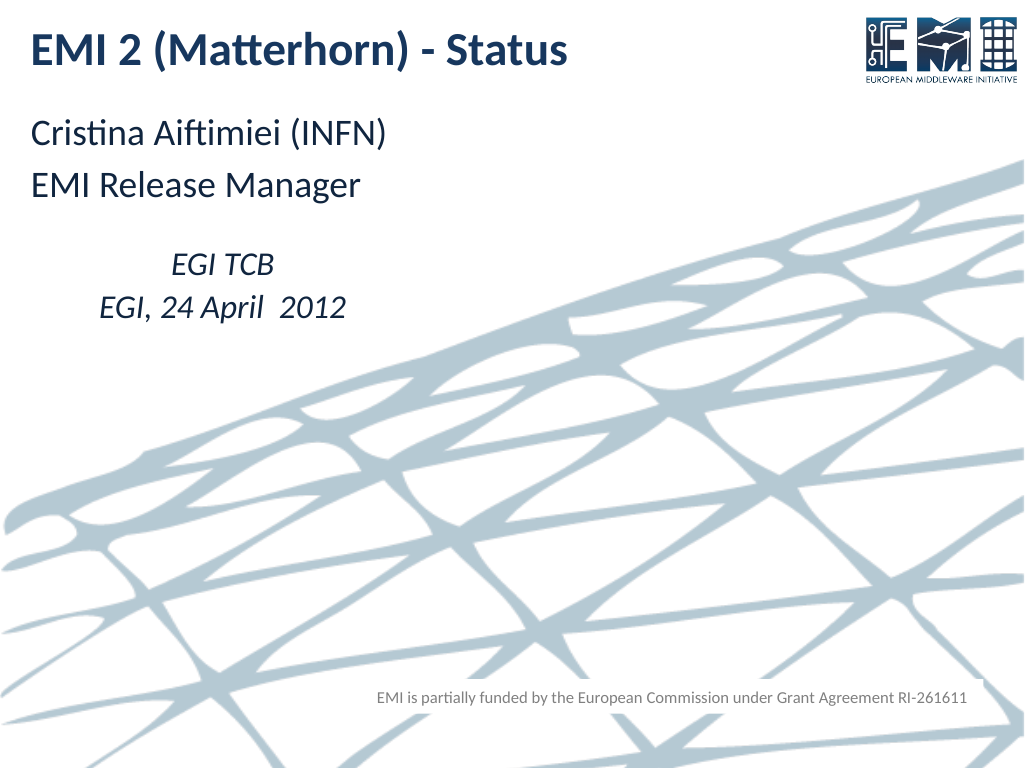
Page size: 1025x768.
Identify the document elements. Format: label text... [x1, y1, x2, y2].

title EMI 2 (Matterhorn) - Status [15, 17, 725, 84]
list Cristina Aiftimiei (INFN) EMI Release Manager [16, 100, 595, 172]
list EGI TCB EGI, 24 April 2012 [16, 242, 430, 313]
picture [866, 17, 1017, 83]
picture [0, 159, 1025, 768]
